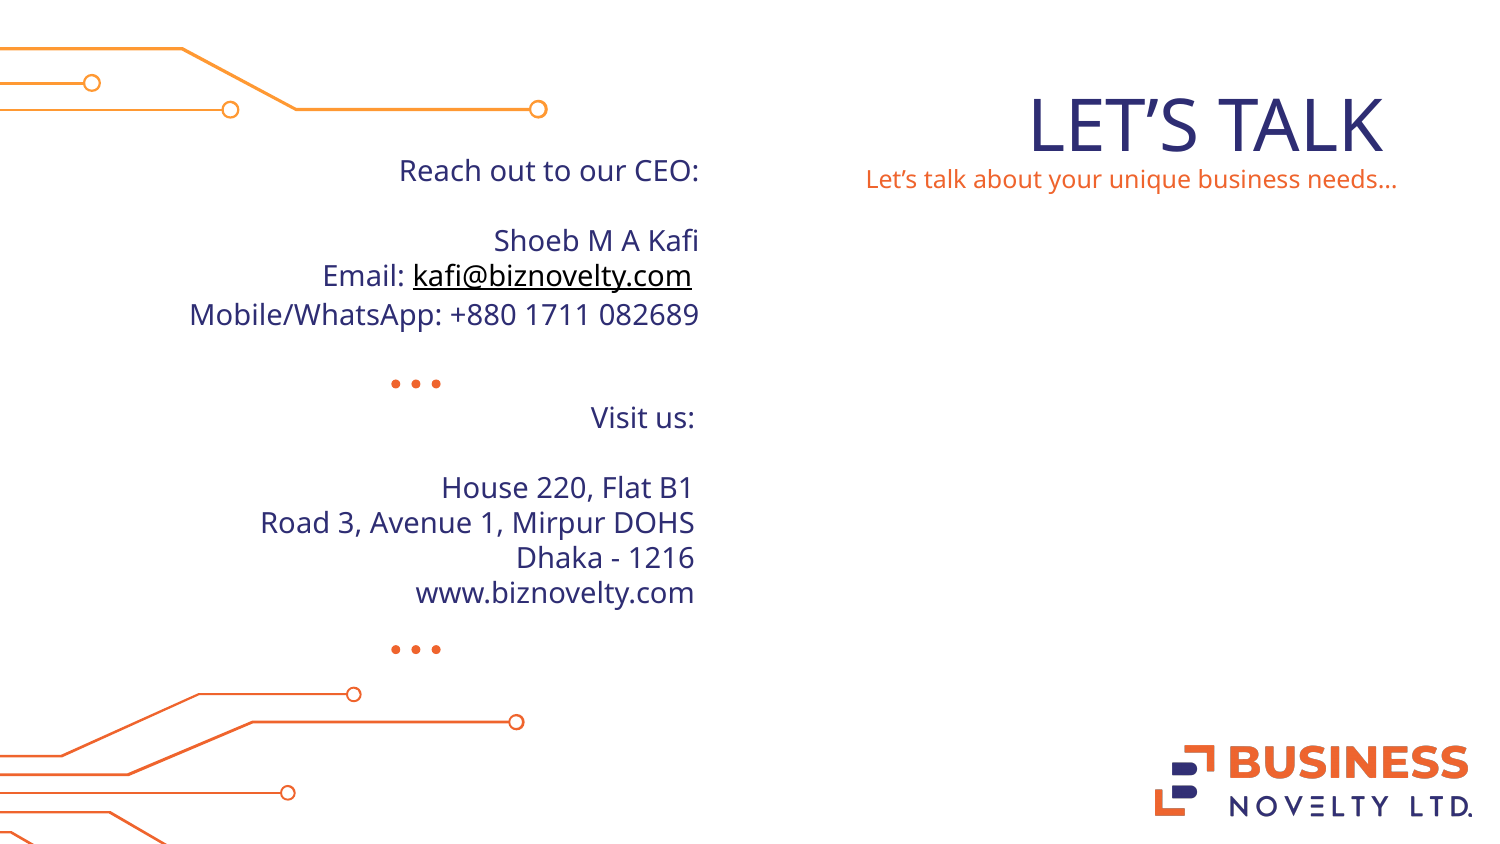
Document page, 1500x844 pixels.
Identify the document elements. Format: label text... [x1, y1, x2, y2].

picture [1155, 745, 1473, 817]
subtitle Reach out to our CEO: Shoeb M A Kafi Email: kafi@biznovelty.com Mobile/WhatsApp: +880 1711 082689 [117, 136, 715, 327]
text_box Let’s talk about your unique business needs… [850, 148, 1472, 204]
text_box Visit us: House 220, Flat B1 Road 3, Avenue 1, Mirpur DOHS Dhaka - 1216 www.biznovelty.com [112, 384, 711, 575]
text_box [391, 644, 441, 655]
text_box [0, 46, 548, 119]
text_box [391, 379, 441, 389]
title LET’S TALK [801, 56, 1399, 181]
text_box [0, 686, 525, 844]
